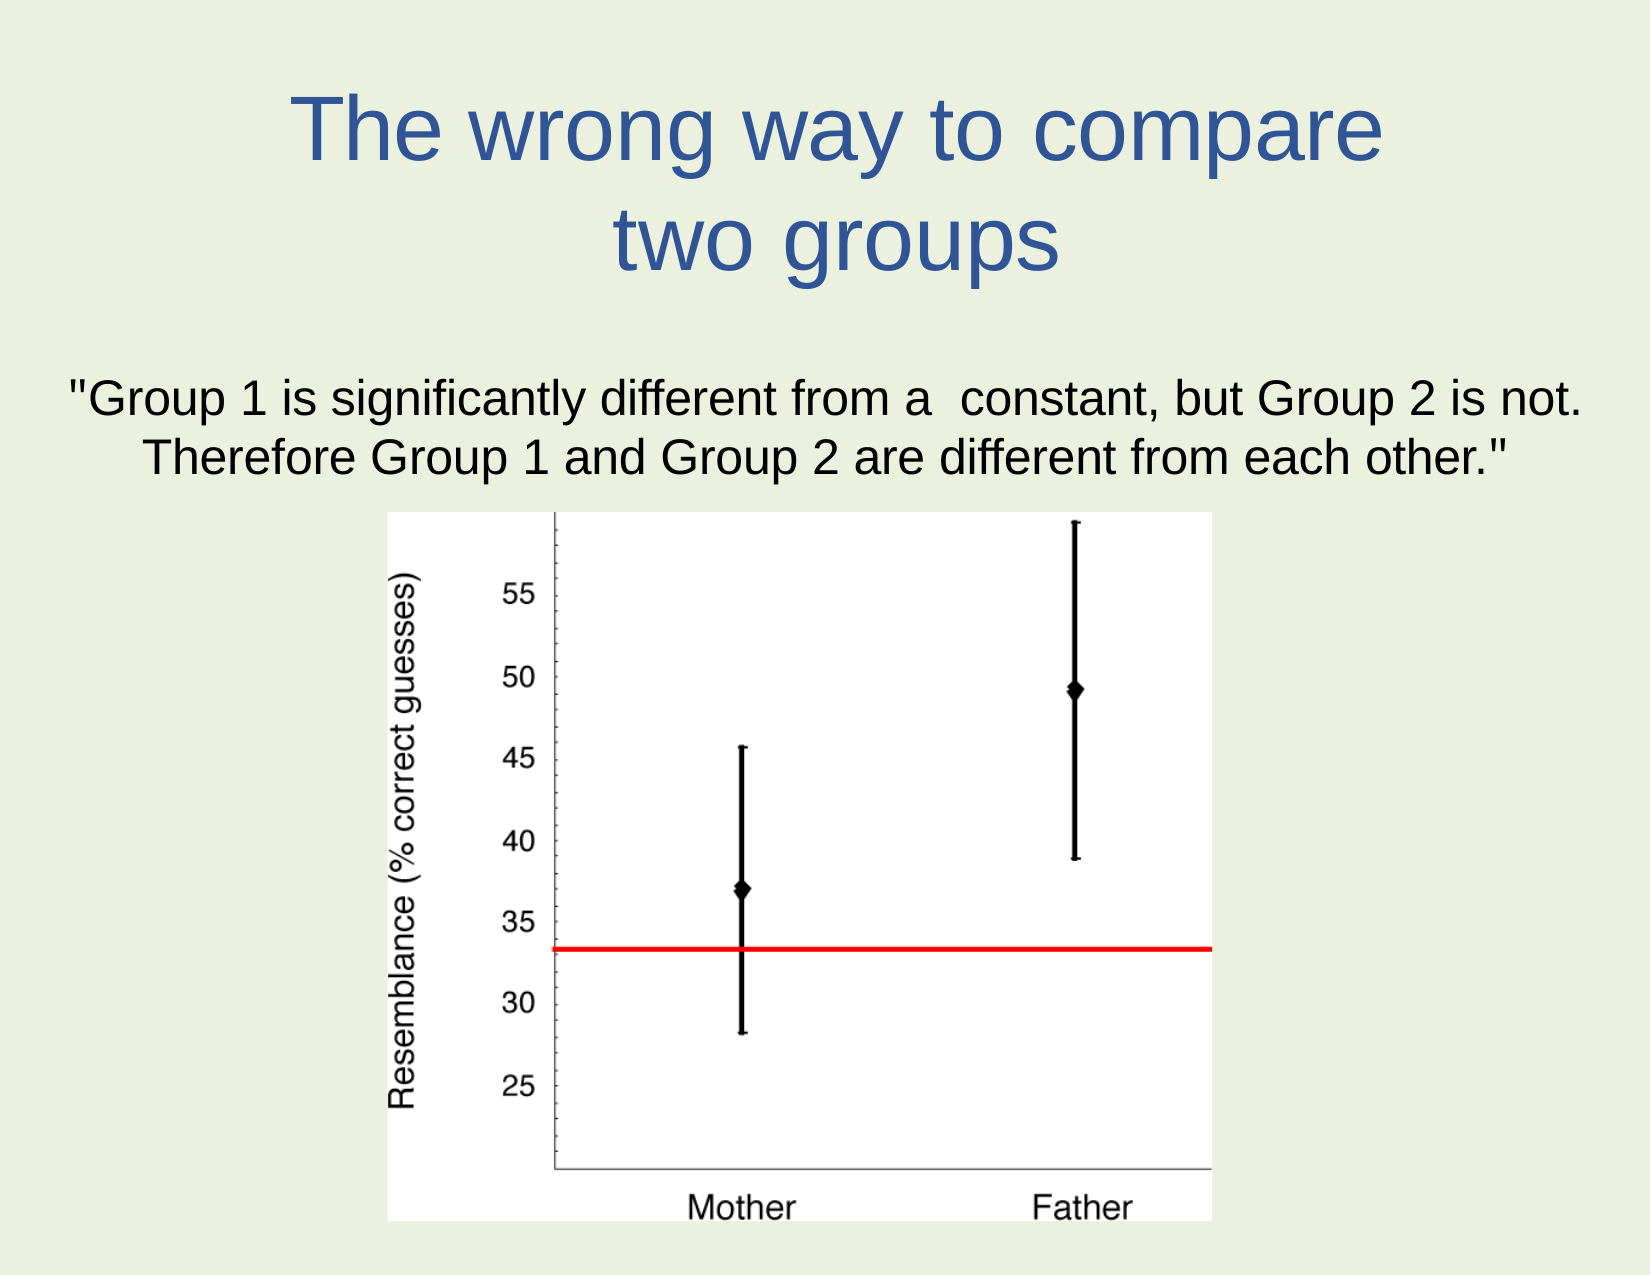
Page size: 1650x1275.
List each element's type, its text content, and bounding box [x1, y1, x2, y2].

text_box [387, 512, 1213, 1221]
text_box "Group 1 is significantly different from a constant, but Group 2 is not. Therefore Group 1 and Group 2 are different from each other." [50, 366, 1600, 487]
title The wrong way to compare two groups [212, 60, 1463, 289]
